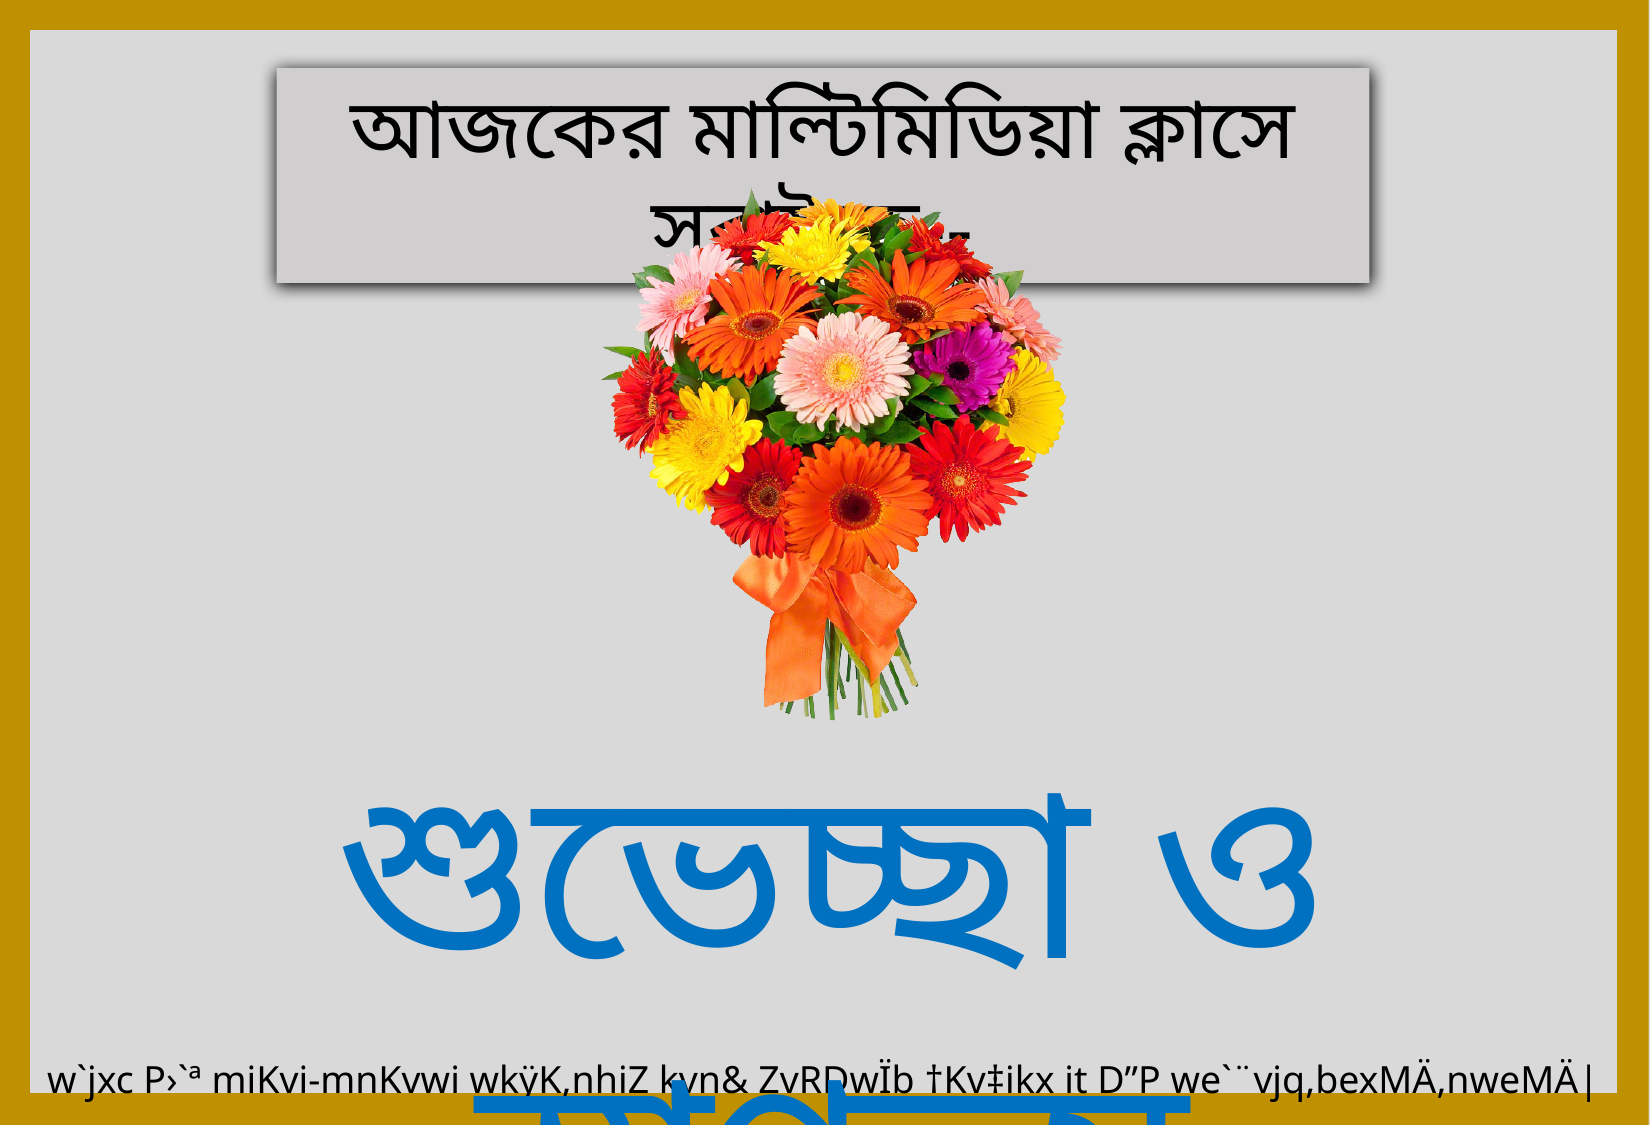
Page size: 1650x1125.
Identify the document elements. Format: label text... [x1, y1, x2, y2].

picture [584, 177, 1085, 727]
text_box শুভেচ্ছা ও স্বাগতম [126, 711, 1539, 1125]
text_box আজকের মাল্টিমিডিয়া ক্লাসে সবাইকে-- [276, 68, 1370, 283]
